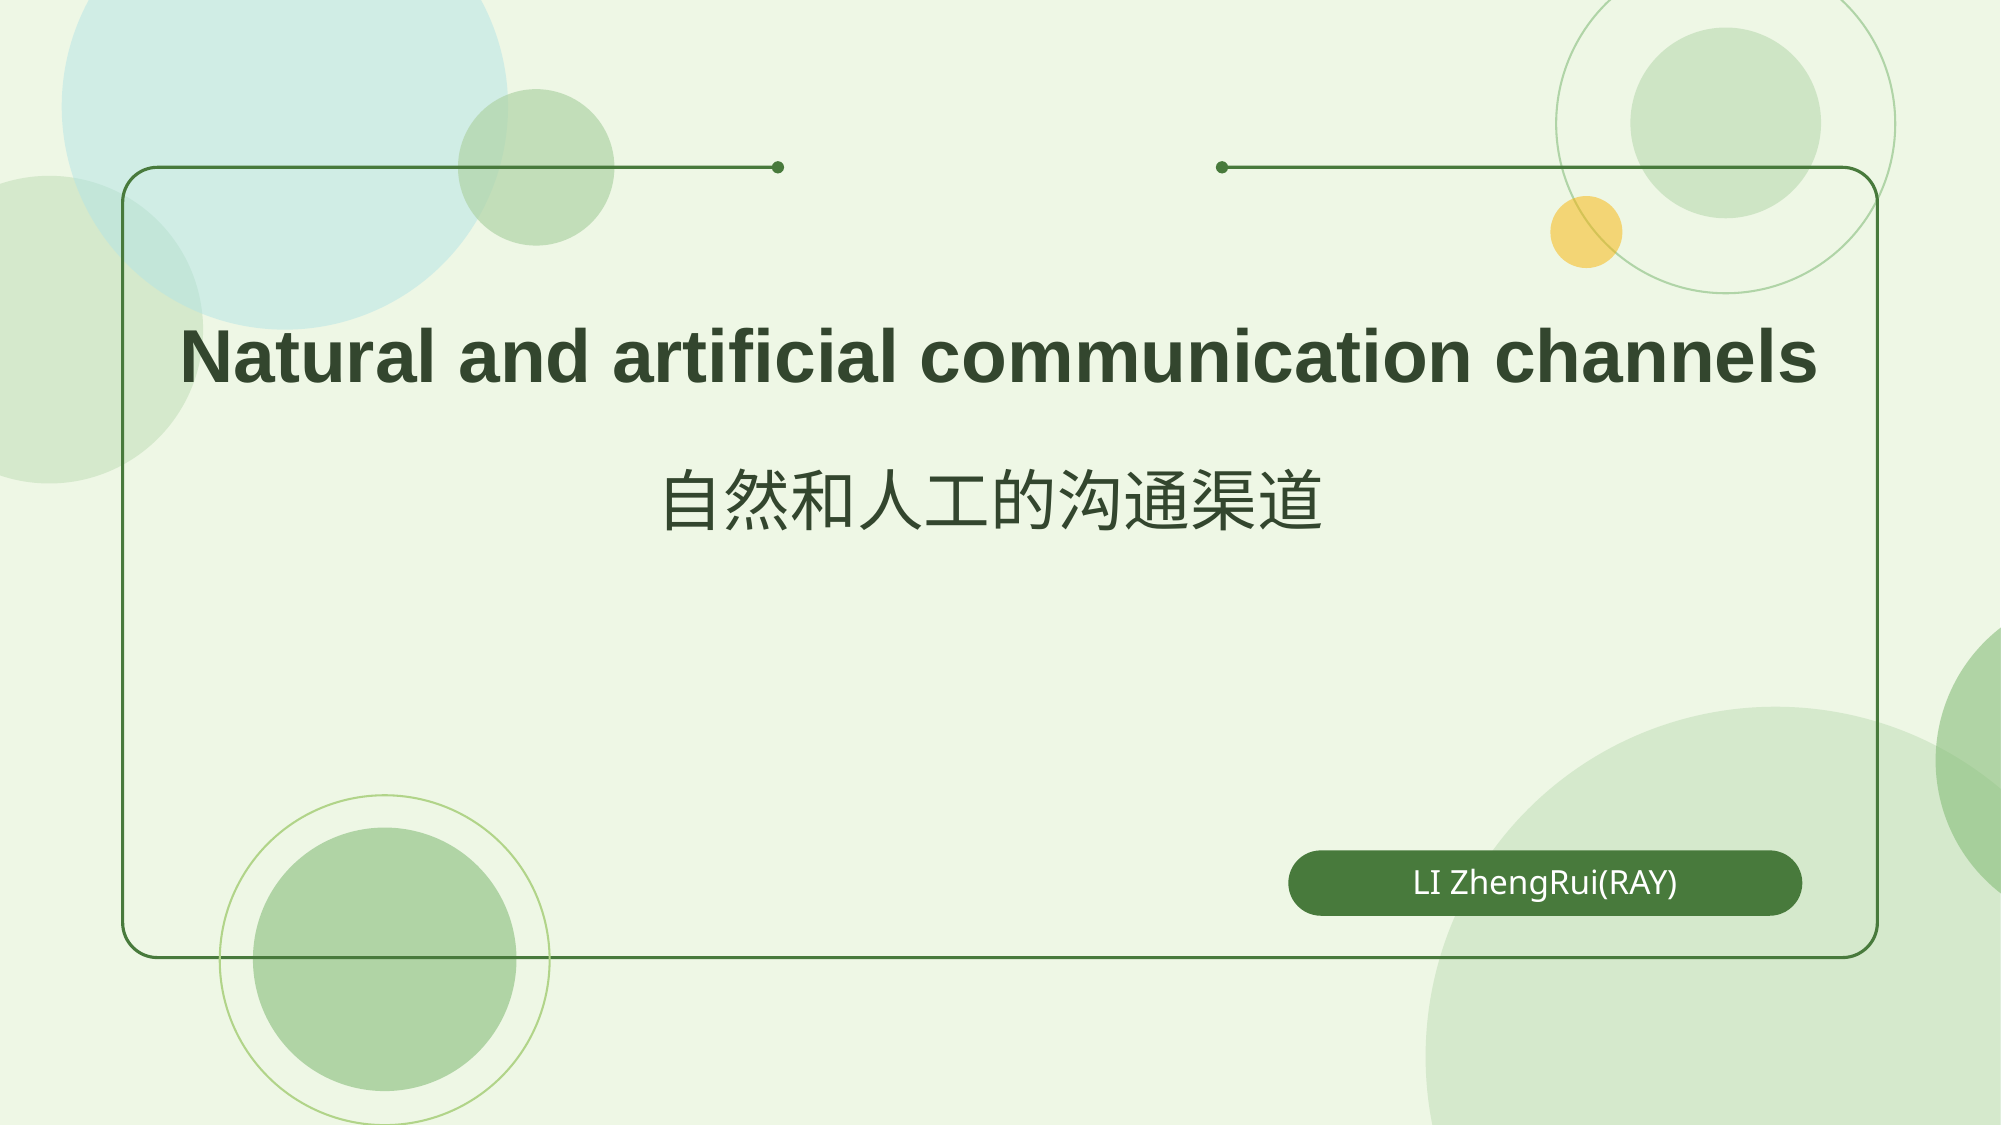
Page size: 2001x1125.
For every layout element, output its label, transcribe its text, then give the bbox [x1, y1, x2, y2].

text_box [1288, 850, 1803, 916]
text_box Natural and artificial communication channels [179, 298, 1821, 398]
text_box 自然和人工的沟通渠道 [319, 450, 1662, 539]
